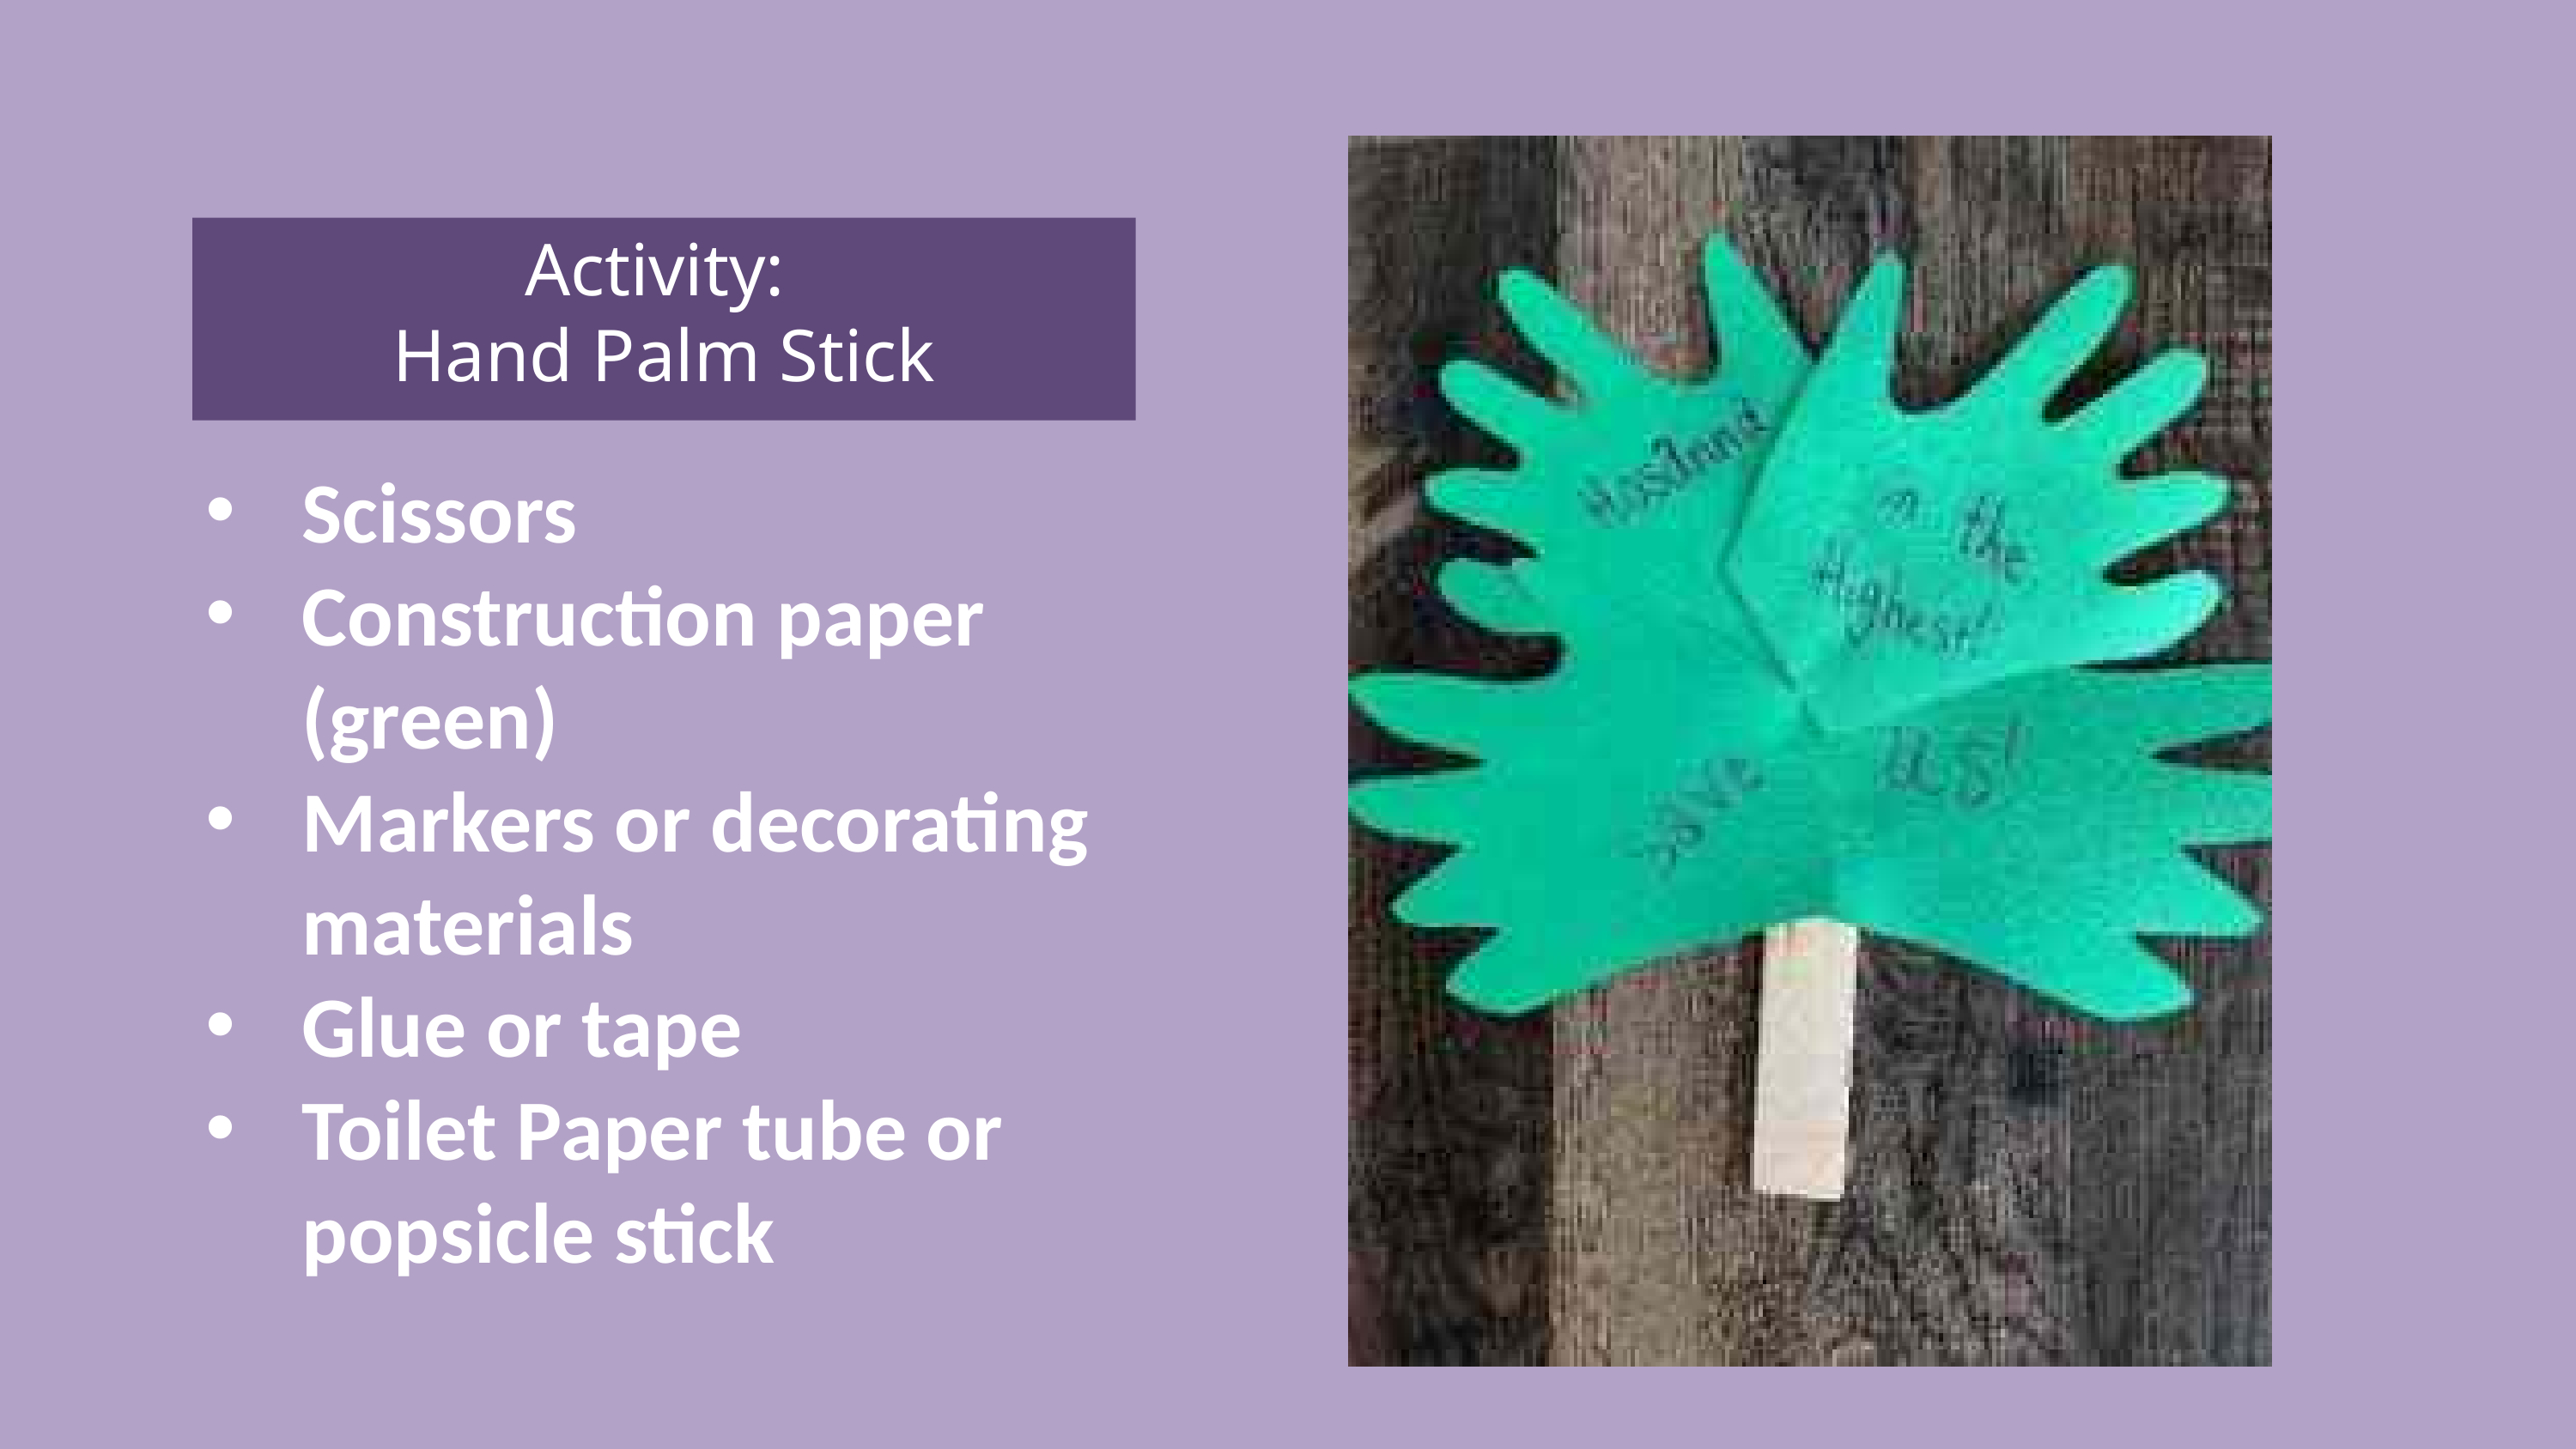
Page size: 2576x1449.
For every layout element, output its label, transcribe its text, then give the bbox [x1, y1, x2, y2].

text_box Activity: Hand Palm Stick [192, 217, 1136, 421]
picture [1348, 136, 2272, 1367]
text_box Scissors Construction paper (green) Markers or decorating materials Glue or tape Toilet Paper tube or popsicle stick [192, 450, 1258, 1288]
